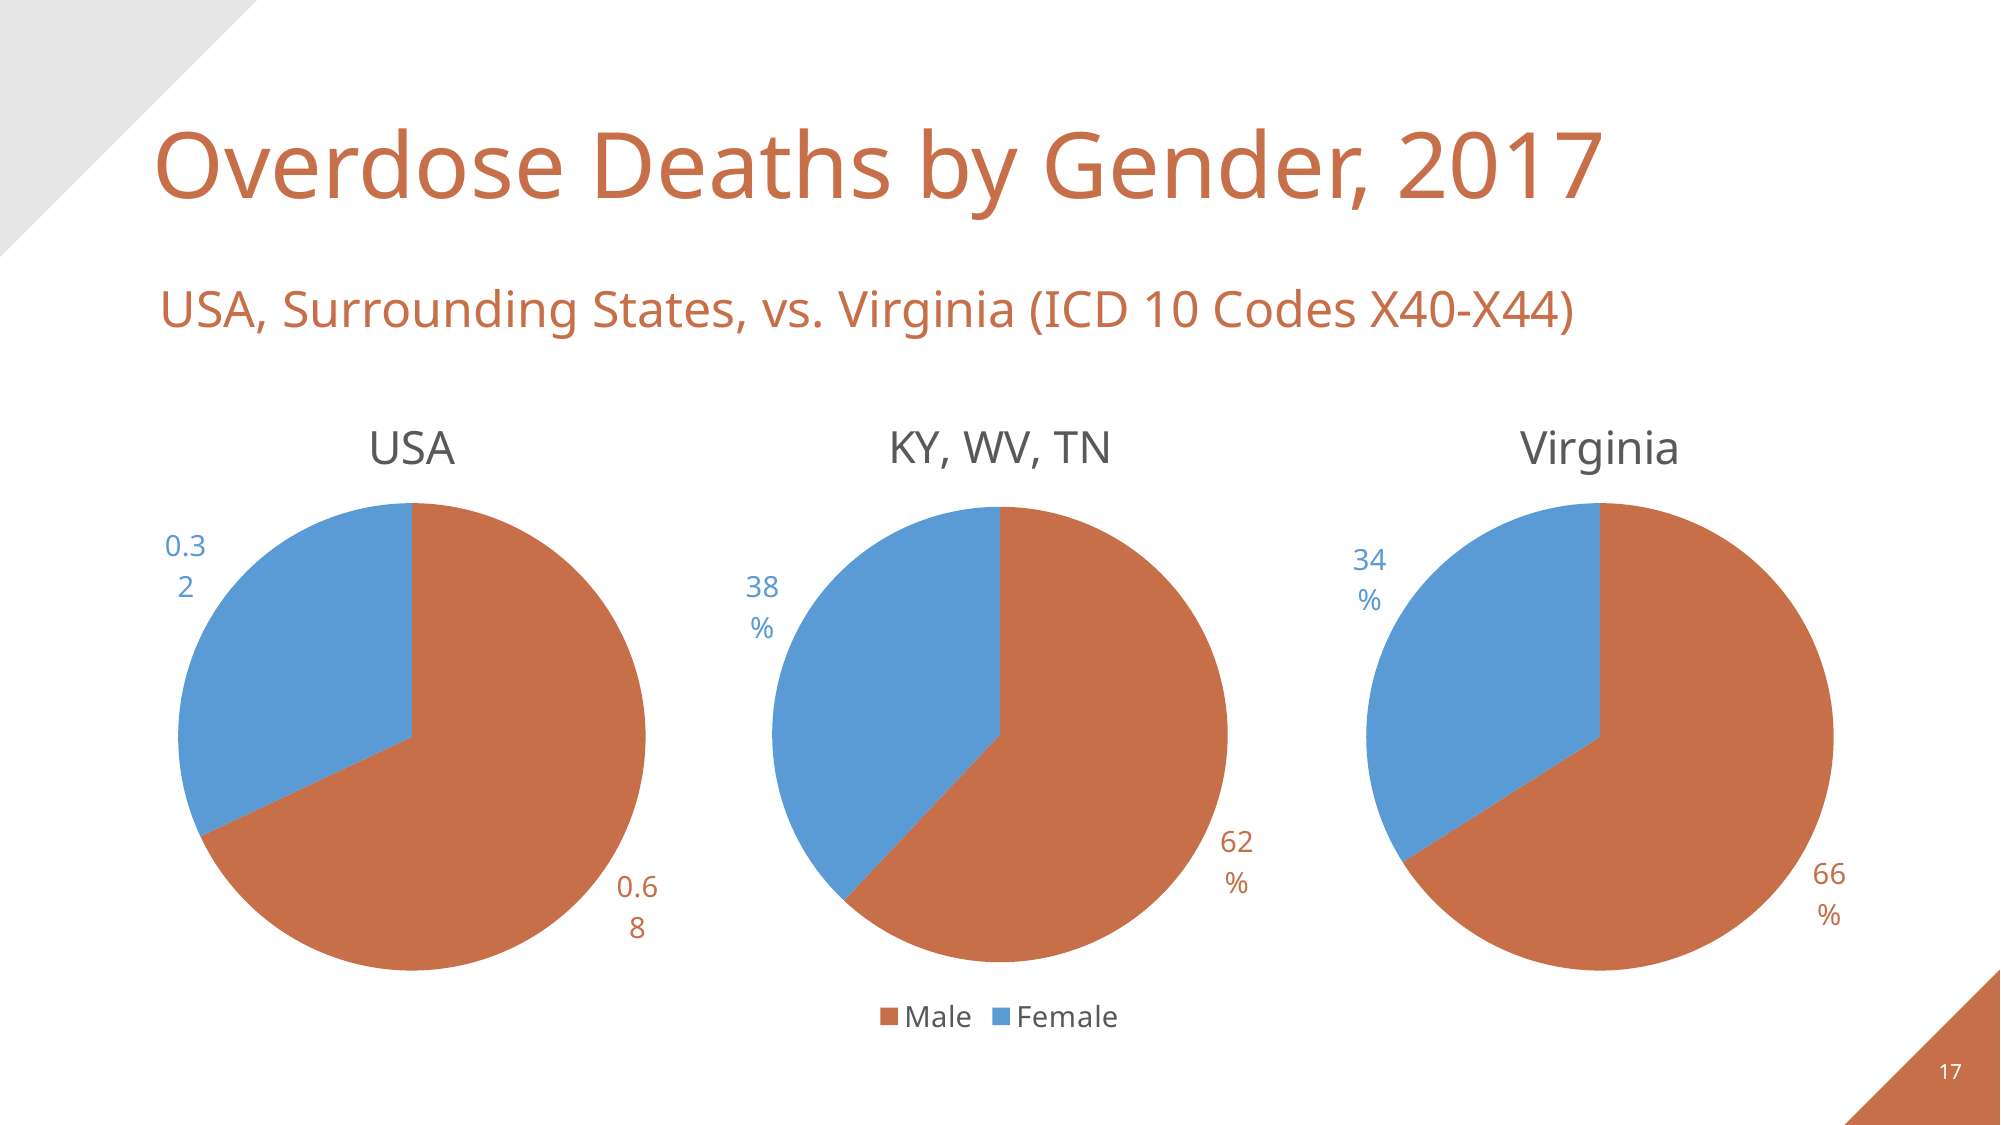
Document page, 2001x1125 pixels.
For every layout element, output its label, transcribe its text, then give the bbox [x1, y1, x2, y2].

text_box USA, Surrounding States, vs. Virginia (ICD 10 Codes X40-X44) [137, 281, 1900, 332]
chart [111, 382, 1900, 1043]
title Overdose Deaths by Gender, 2017 [137, 59, 1863, 278]
slide_number 17 [1862, 1042, 1977, 1103]
